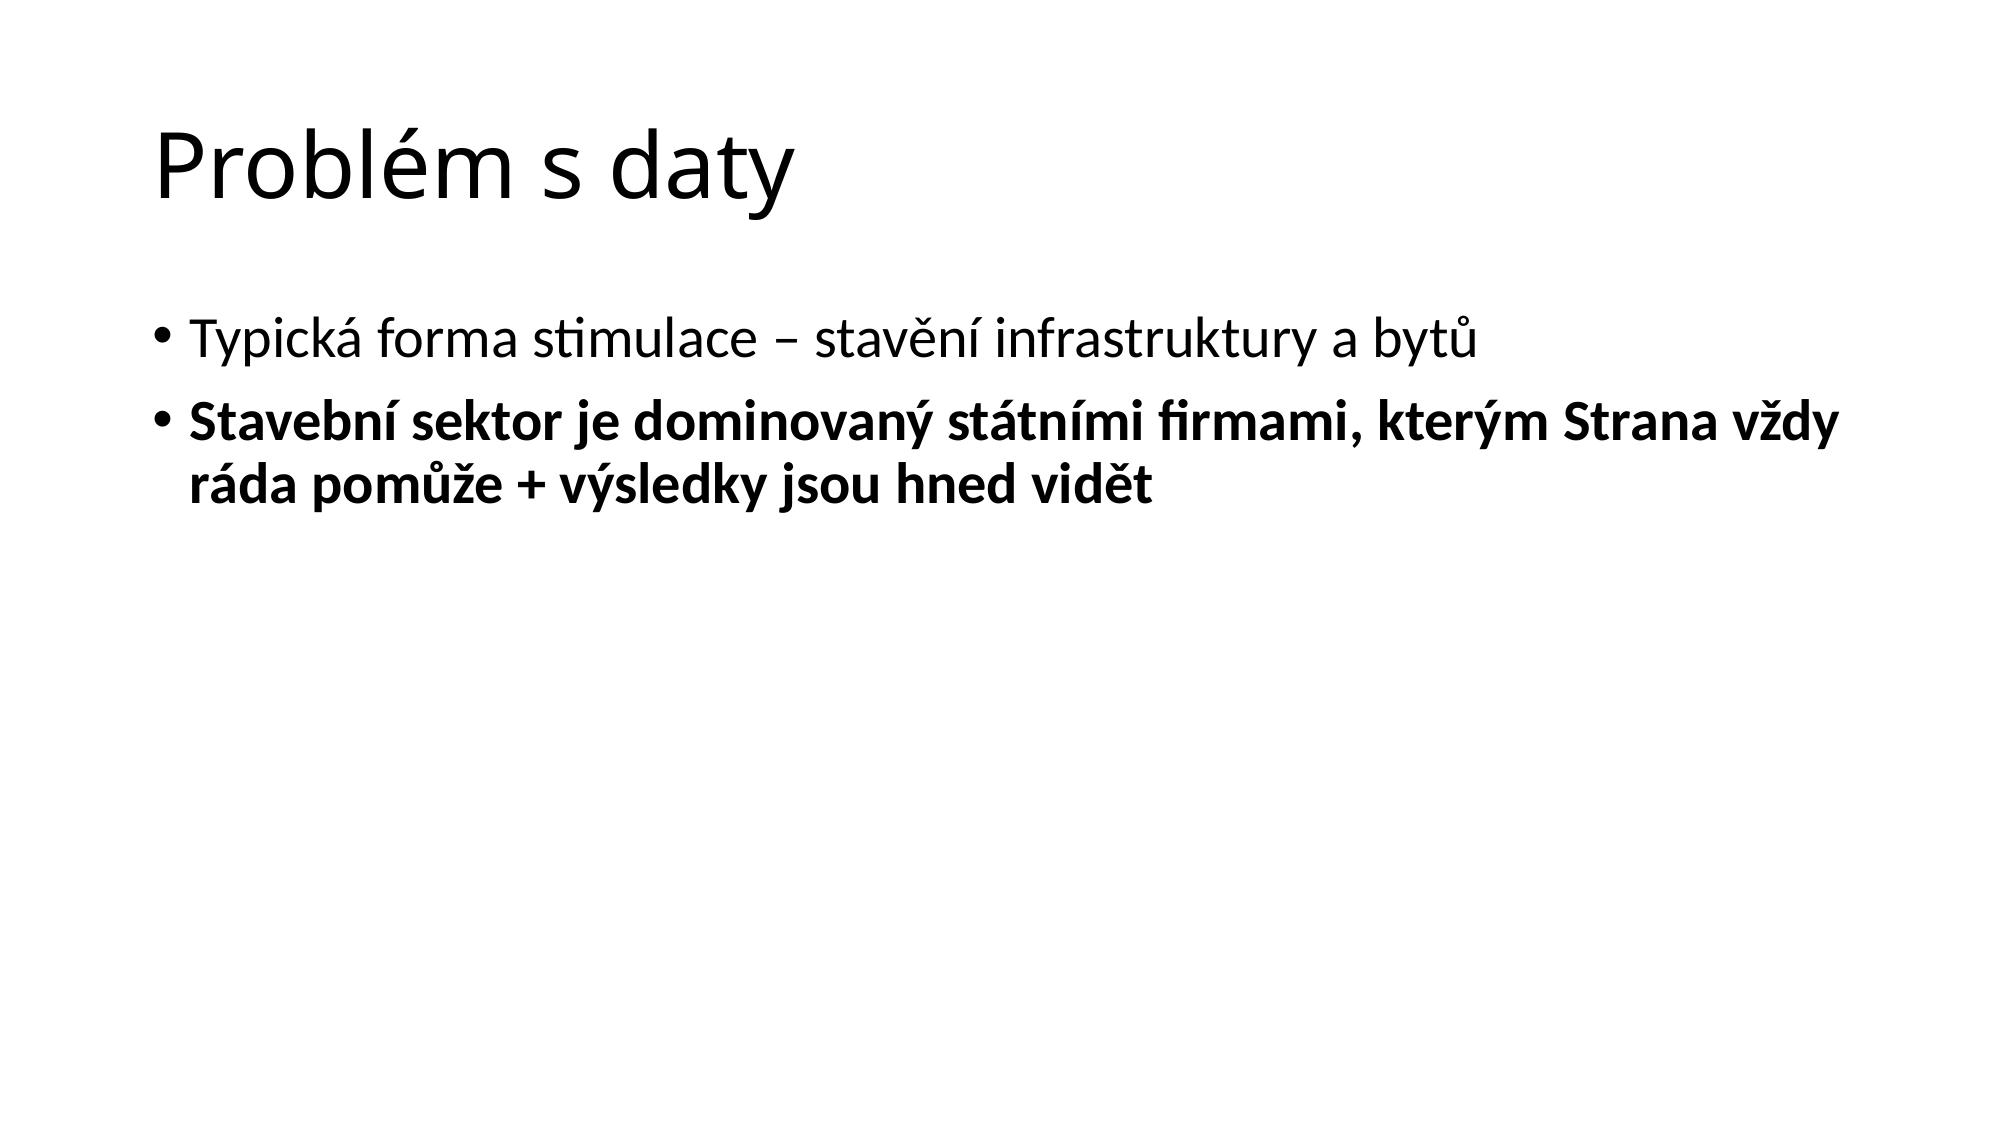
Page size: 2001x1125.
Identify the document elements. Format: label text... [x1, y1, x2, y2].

title Problém s daty [137, 59, 1863, 278]
list Typická forma stimulace – stavění infrastruktury a bytů Stavební sektor je dominovaný státními firmami, kterým Strana vždy ráda pomůže + výsledky jsou hned vidět [137, 299, 1863, 1014]
